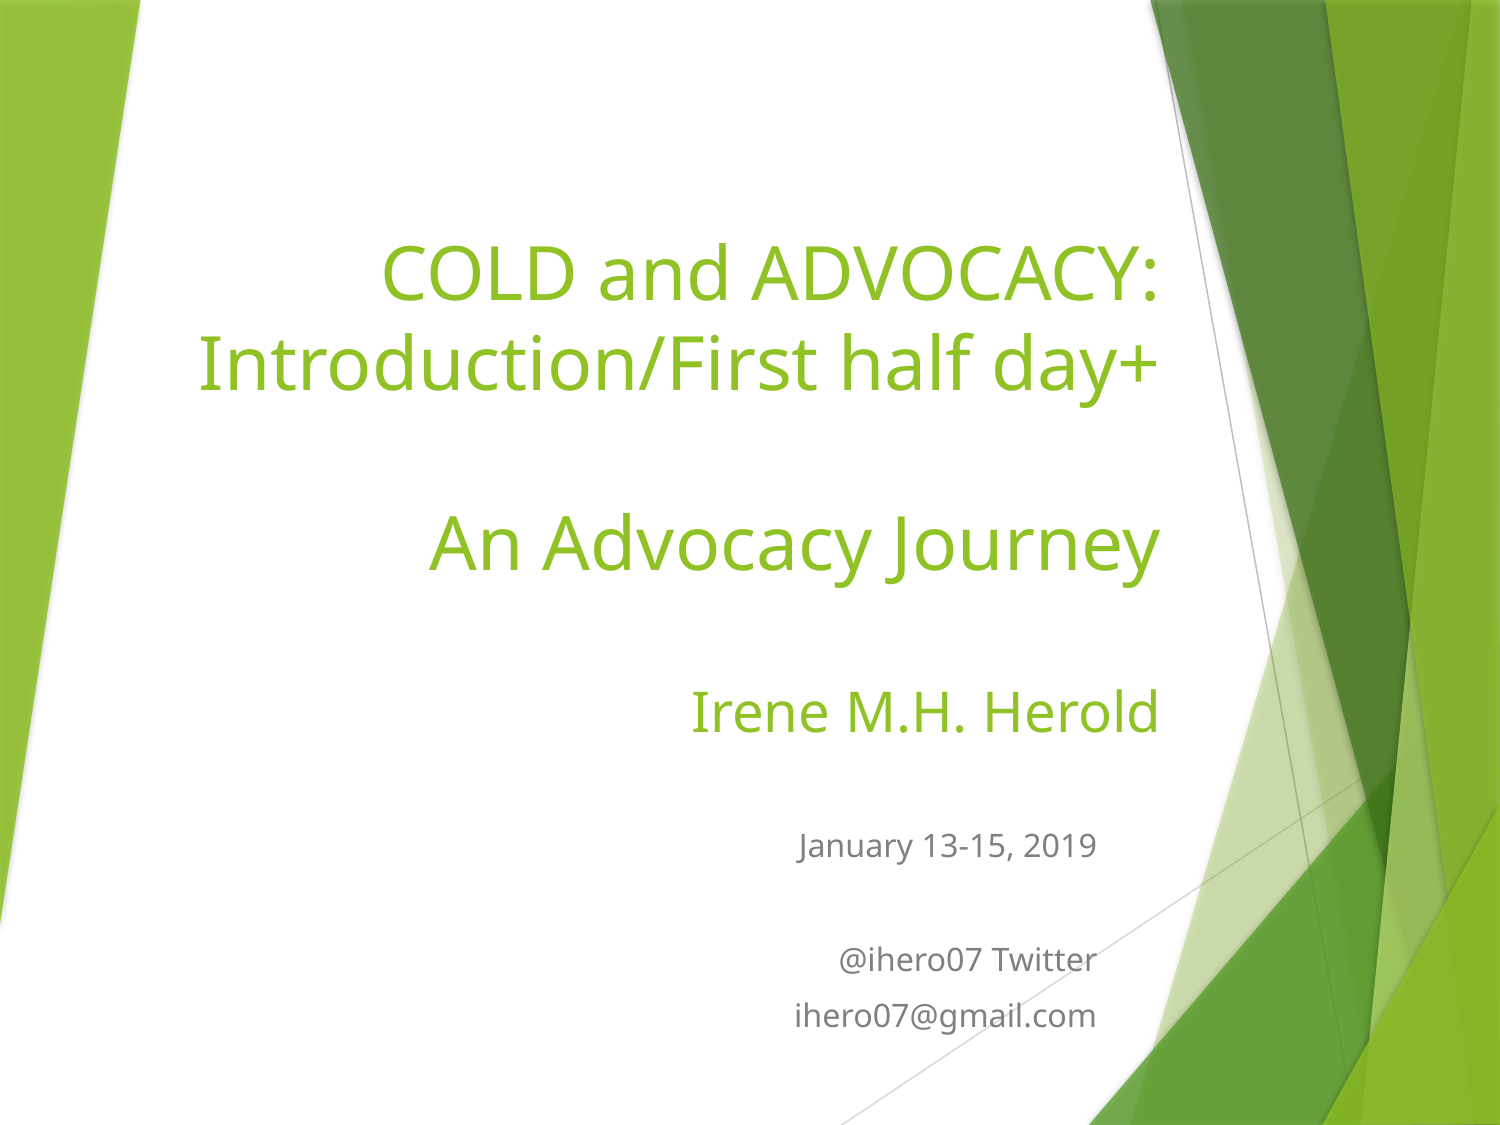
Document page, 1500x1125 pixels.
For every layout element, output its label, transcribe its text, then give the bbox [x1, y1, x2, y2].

subtitle January 13-15, 2019 @ihero07 Twitter ihero07@gmail.com [99, 818, 1113, 1044]
title COLD and ADVOCACY: Introduction/First half day+ An Advocacy Journey Irene M.H. Herold [137, 37, 1176, 819]
